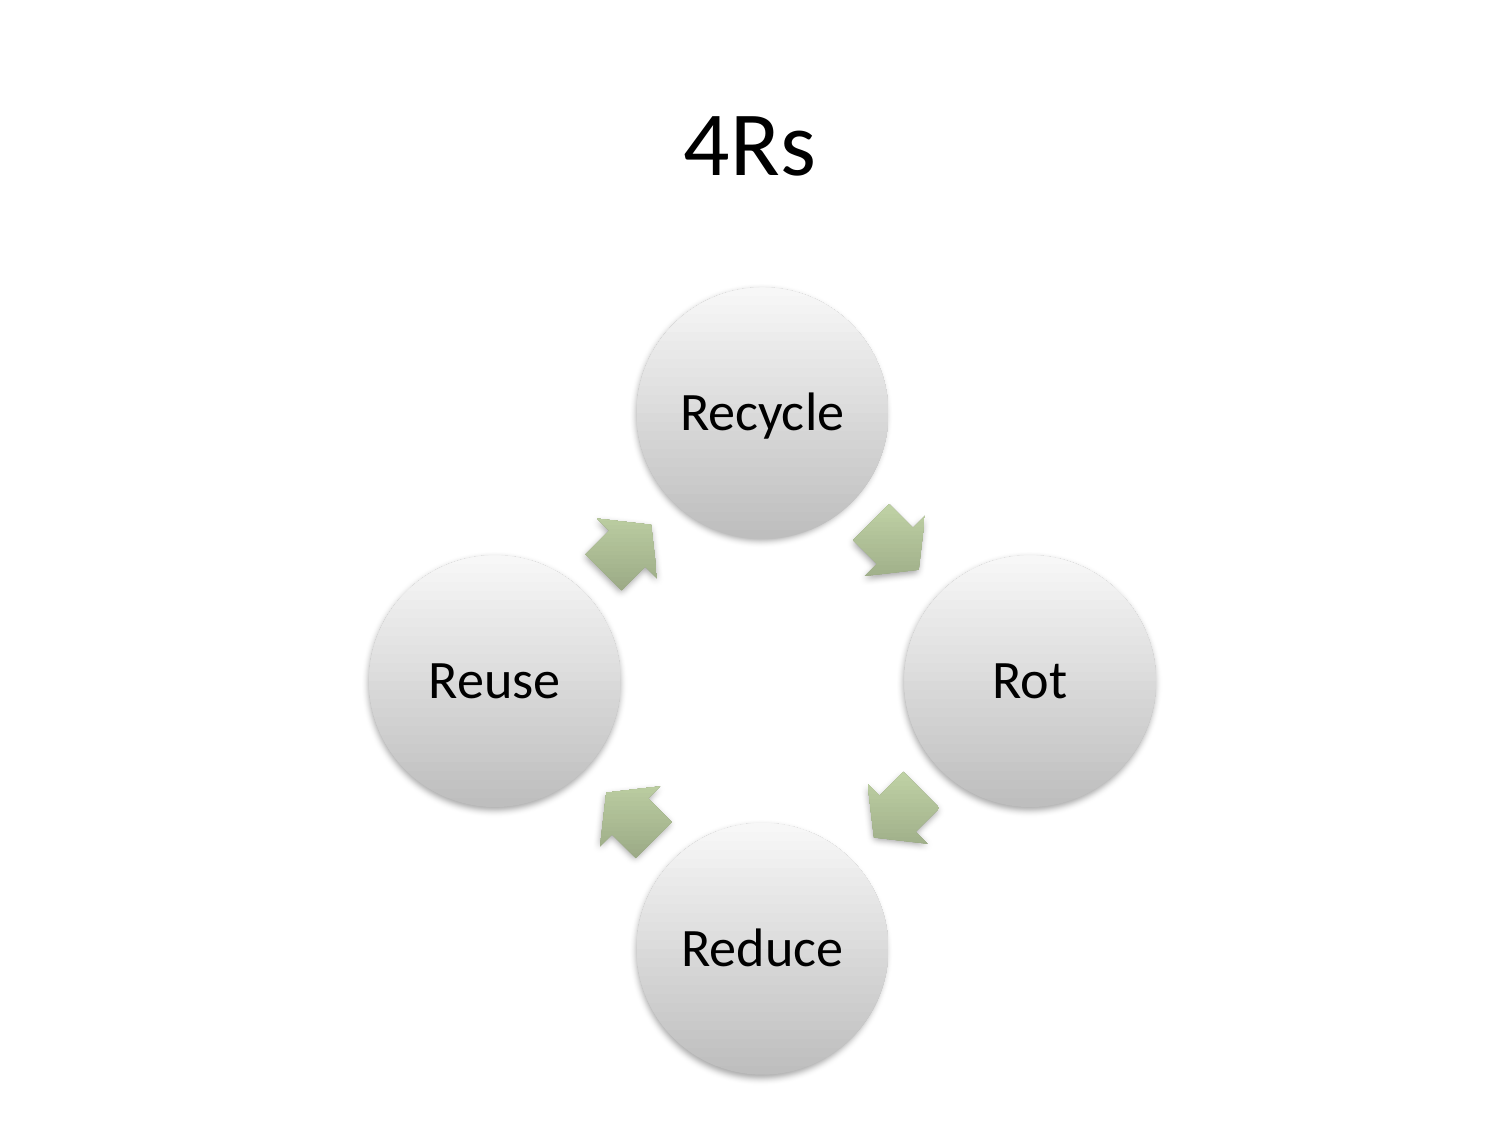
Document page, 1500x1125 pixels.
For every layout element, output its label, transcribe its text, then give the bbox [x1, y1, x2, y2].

title 4Rs [75, 45, 1425, 233]
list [74, 287, 1451, 1076]
